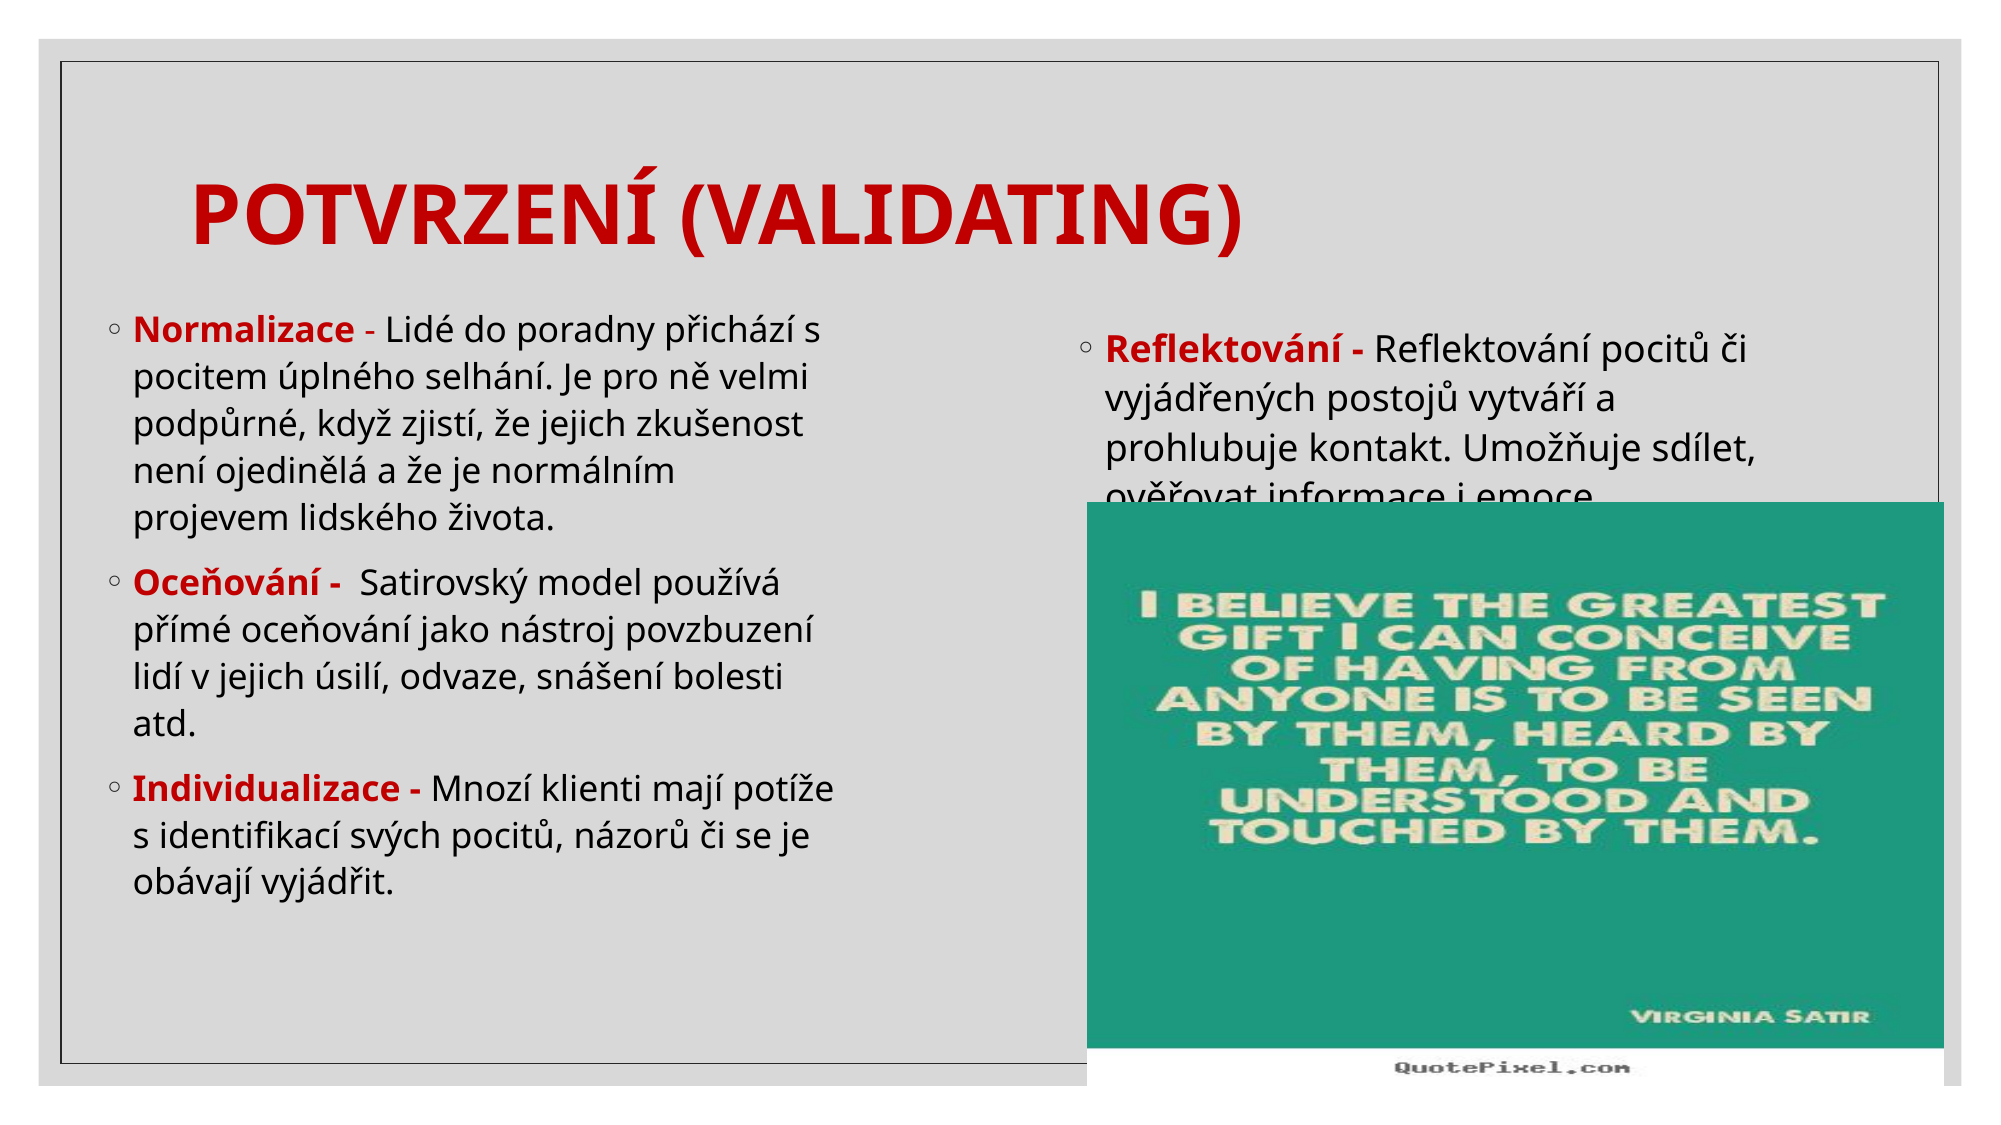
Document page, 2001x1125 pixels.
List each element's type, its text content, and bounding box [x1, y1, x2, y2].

list Normalizace - Lidé do poradny přichází s pocitem úplného selhání. Je pro ně velmi podpůrné, když zjistí, že jejich zkušenost není ojedinělá a že je normálním projevem lidského života. Oceňování - Satirovský model používá přímé oceňování jako nástroj povzbuzení lidí v jejich úsilí, odvaze, snášení bolesti atd. Individualizace - Mnozí klienti mají potíže s identifikací svých pocitů, názorů či se je obávají vyjádřit. [89, 295, 855, 911]
picture [1087, 502, 1944, 1087]
list Reflektování - Reflektování pocitů či vyjádřených postojů vytváří a prohlubuje kontakt. Umožňuje sdílet, ověřovat informace i emoce. [1059, 312, 1825, 928]
title POTVRZENÍ (VALIDATING) [174, 105, 1825, 331]
